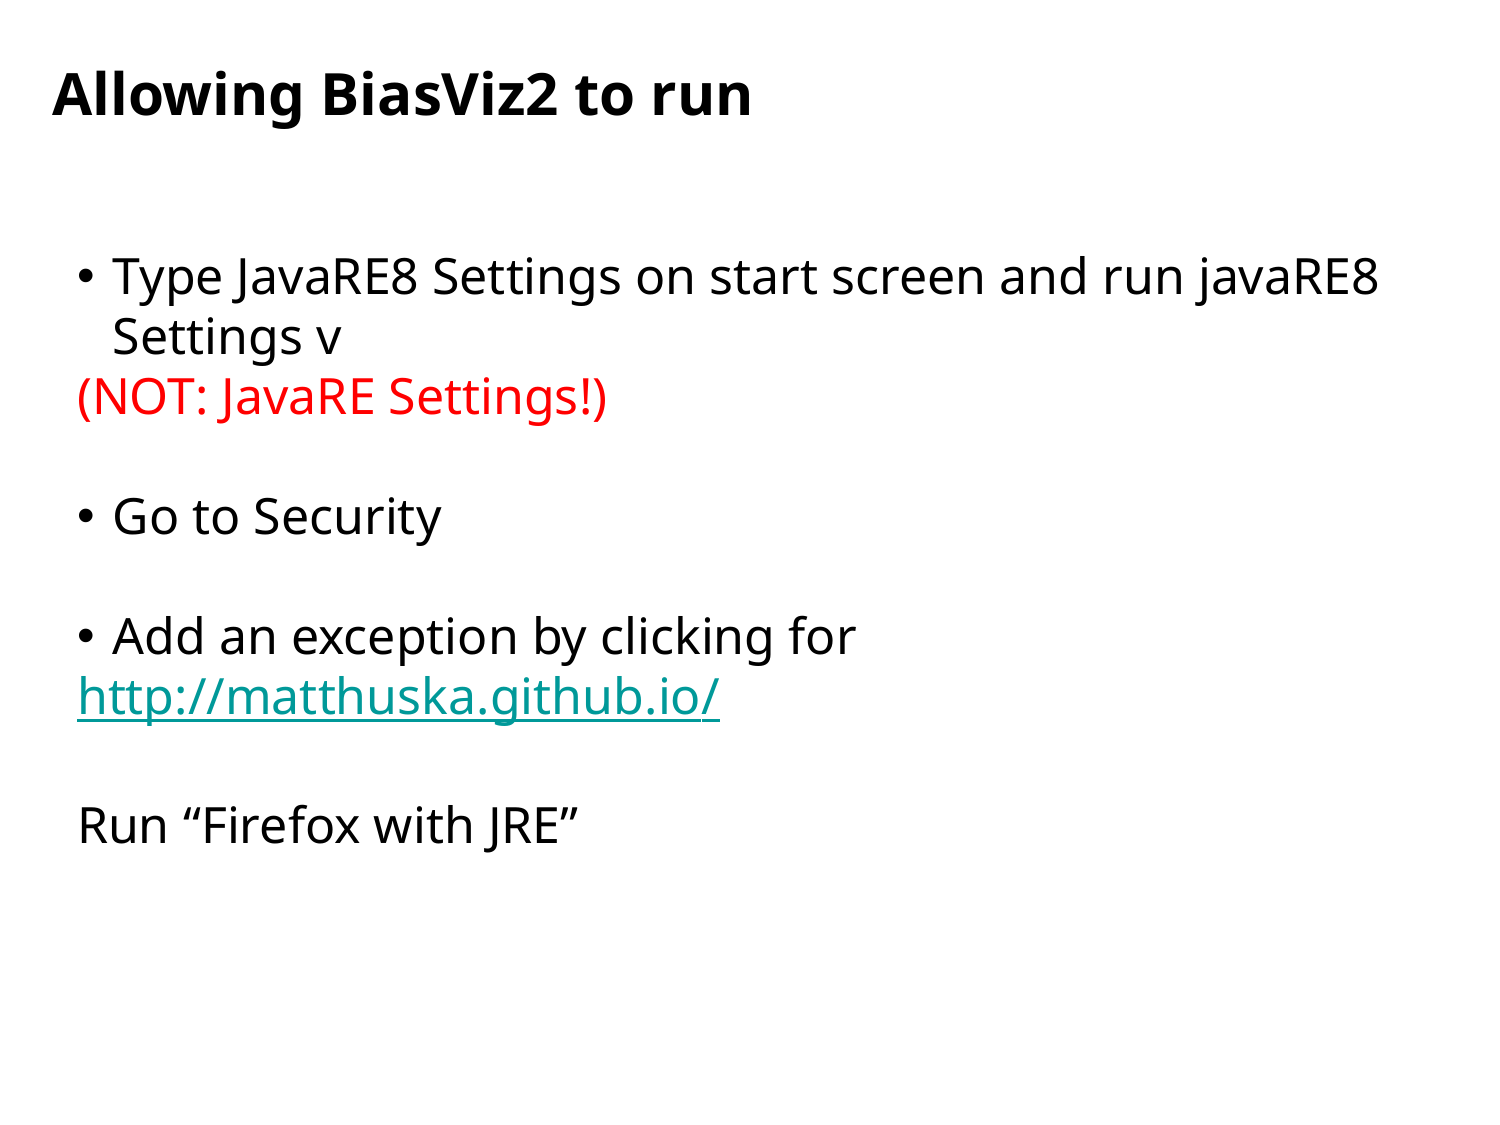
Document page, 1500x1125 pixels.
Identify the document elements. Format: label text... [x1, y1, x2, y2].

text_box Allowing BiasViz2 to run [37, 50, 1475, 135]
text_box Type JavaRE8 Settings on start screen and run javaRE8 Settings v (NOT: JavaRE Settings!) Go to Security Add an exception by clicking for http://matthuska.github.io/ Run “Firefox with JRE” [62, 237, 1400, 861]
